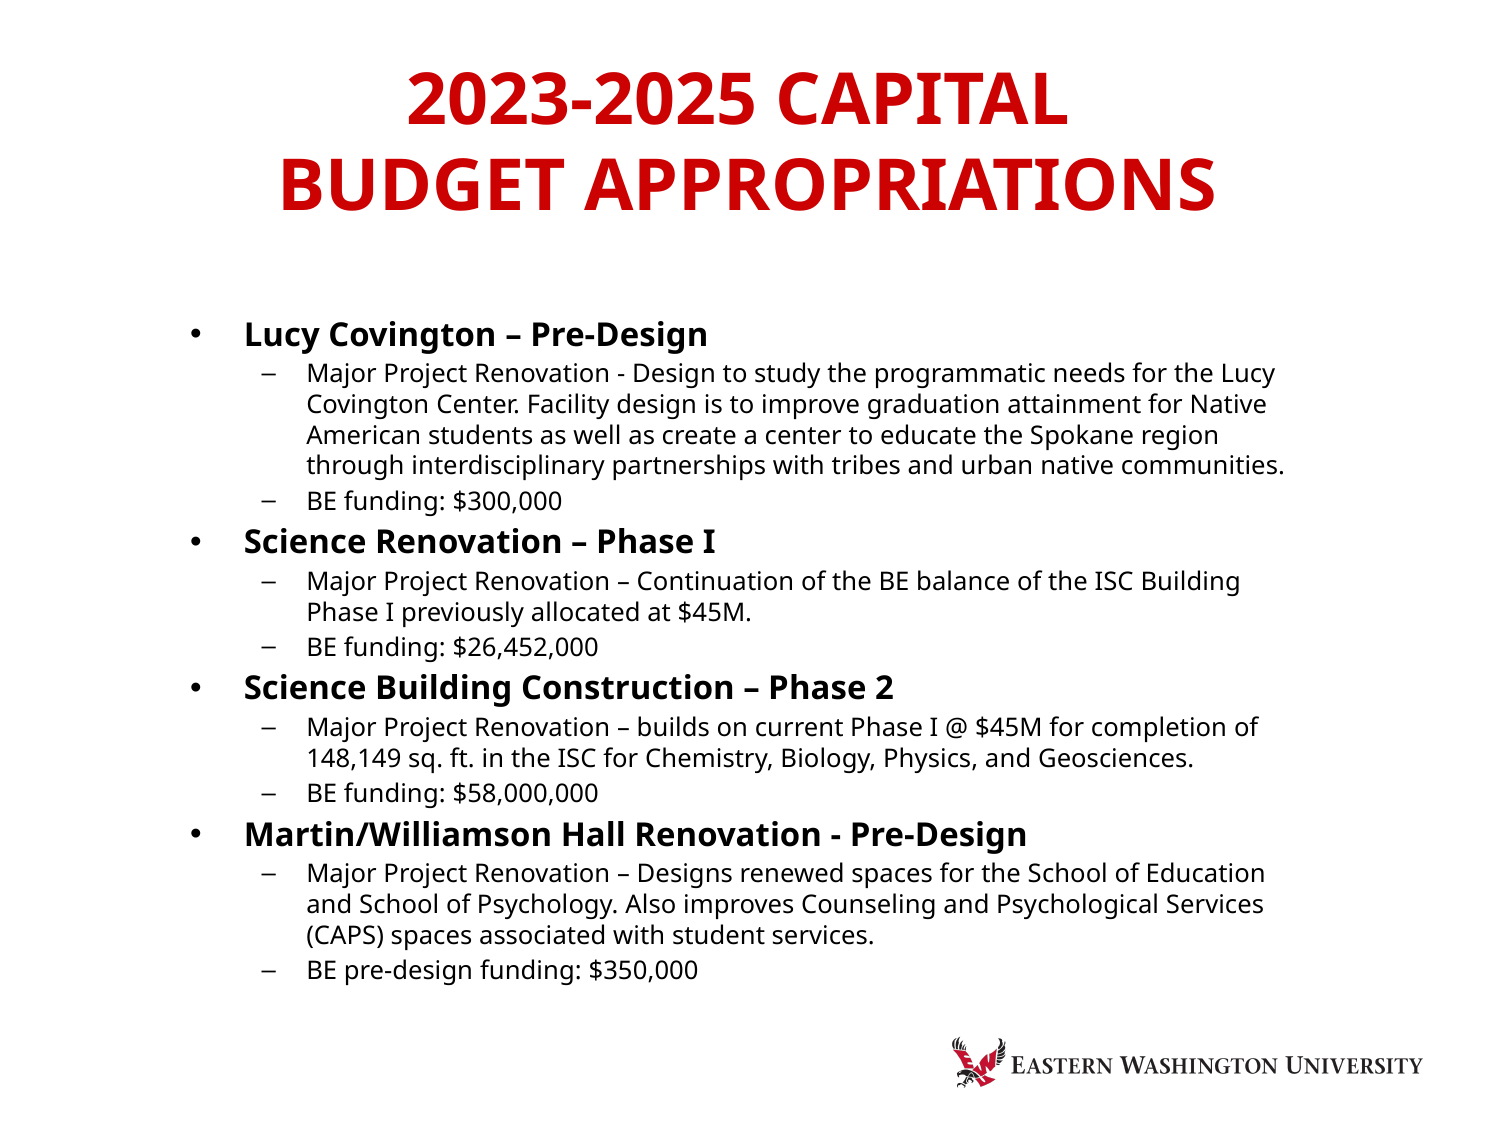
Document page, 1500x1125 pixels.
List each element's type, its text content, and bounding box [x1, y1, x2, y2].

title 2023-2025 CAPITAL BUDGET APPROPRIATIONS [29, 45, 1465, 233]
list Lucy Covington – Pre-Design Major Project Renovation - Design to study the programmatic needs for the Lucy Covington Center. Facility design is to improve graduation attainment for Native American students as well as create a center to educate the Spokane region through interdisciplinary partnerships with tribes and urban native communities. BE funding: $300,000 Science Renovation – Phase I Major Project Renovation – Continuation of the BE balance of the ISC Building Phase I previously allocated at $45M. BE funding: $26,452,000 Science Building Construction – Phase 2 Major Project Renovation – builds on current Phase I @ $45M for completion of 148,149 sq. ft. in the ISC for Chemistry, Biology, Physics, and Geosciences. BE funding: $58,000,000 Martin/Williamson Hall Renovation - Pre-Design Major Project Renovation – Designs renewed spaces for the School of Education and School of Psychology. Also improves Counseling and Psychological Services (CAPS) spaces associated with student services. BE pre-design funding: $350,000 [175, 305, 1325, 999]
picture [950, 1034, 1425, 1090]
